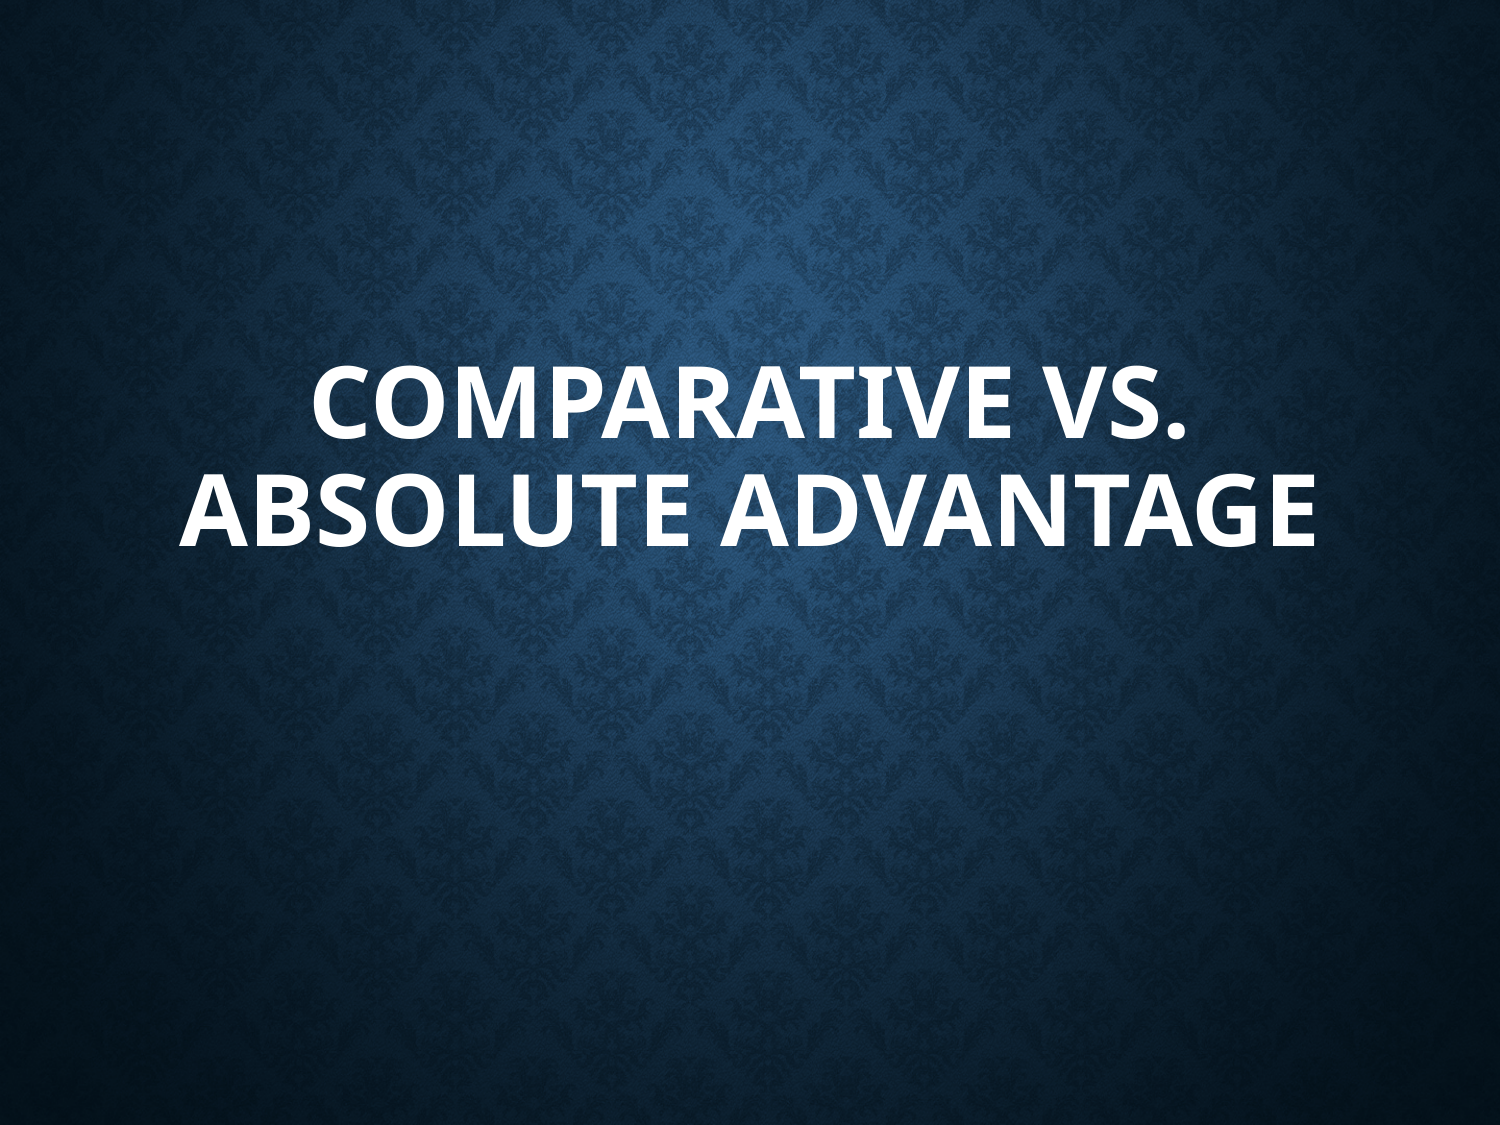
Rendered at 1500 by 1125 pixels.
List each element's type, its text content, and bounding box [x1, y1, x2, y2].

title Comparative vs. Absolute Advantage [112, 184, 1388, 576]
